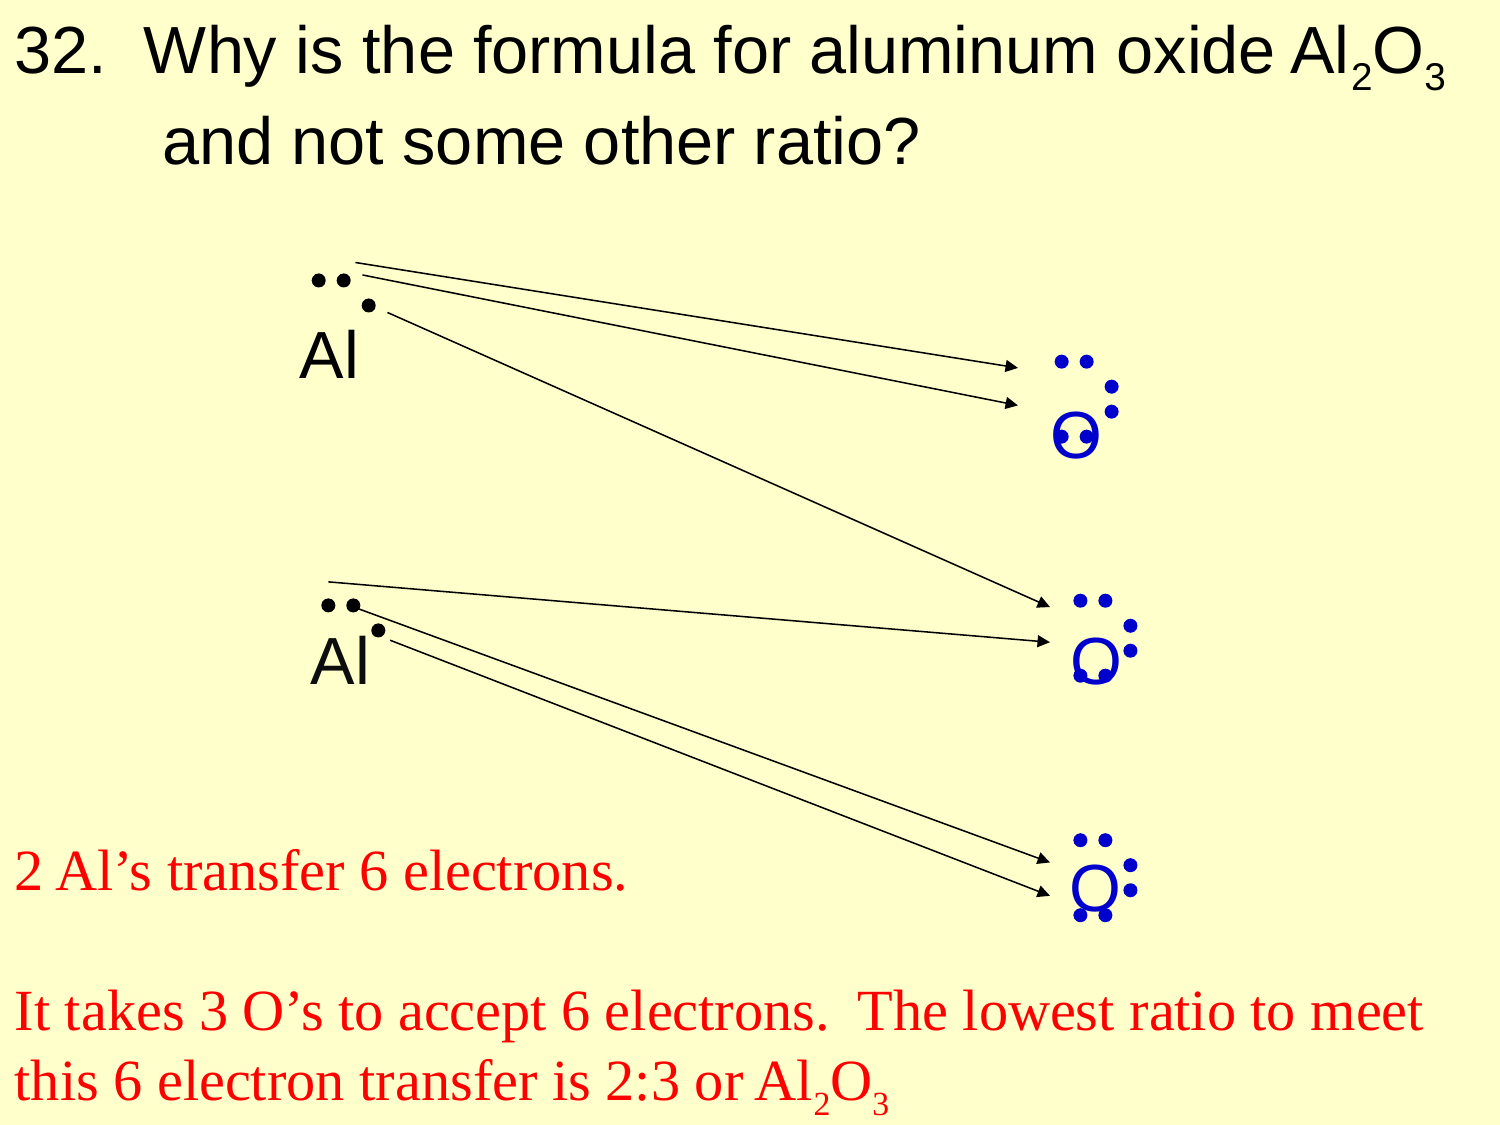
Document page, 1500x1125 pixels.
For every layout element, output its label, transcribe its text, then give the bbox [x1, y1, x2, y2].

text_box [1074, 833, 1087, 847]
text_box 2 Al’s transfer 6 electrons. It takes 3 O’s to accept 6 electrons. The lowest ratio to meet this 6 electron transfer is 2:3 or Al2O3 [0, 824, 1500, 1125]
text_box [1080, 430, 1093, 443]
text_box [1074, 594, 1087, 607]
text_box [1105, 380, 1118, 393]
text_box [390, 640, 1050, 898]
text_box [1074, 908, 1087, 922]
text_box [355, 262, 1018, 373]
text_box [1124, 619, 1137, 633]
text_box [312, 274, 325, 287]
text_box [362, 299, 375, 312]
text_box [372, 624, 385, 637]
text_box [353, 606, 1050, 864]
text_box [347, 599, 360, 612]
text_box [1124, 858, 1137, 872]
text_box [1099, 833, 1112, 847]
text_box [328, 581, 1050, 648]
text_box 32. Why is the formula for aluminum oxide Al2O3 and not some other ratio? Al O Al O O [0, 0, 1500, 824]
text_box [337, 274, 350, 287]
text_box [1055, 430, 1068, 443]
text_box [1080, 355, 1093, 368]
text_box [1099, 594, 1112, 607]
text_box [362, 274, 1018, 410]
text_box [1099, 669, 1112, 682]
text_box [1099, 908, 1112, 922]
text_box [1055, 355, 1068, 368]
text_box [387, 312, 1050, 608]
text_box [322, 599, 335, 612]
text_box [1124, 644, 1137, 657]
text_box [1105, 405, 1118, 418]
text_box [1124, 883, 1137, 897]
text_box [1074, 669, 1087, 682]
